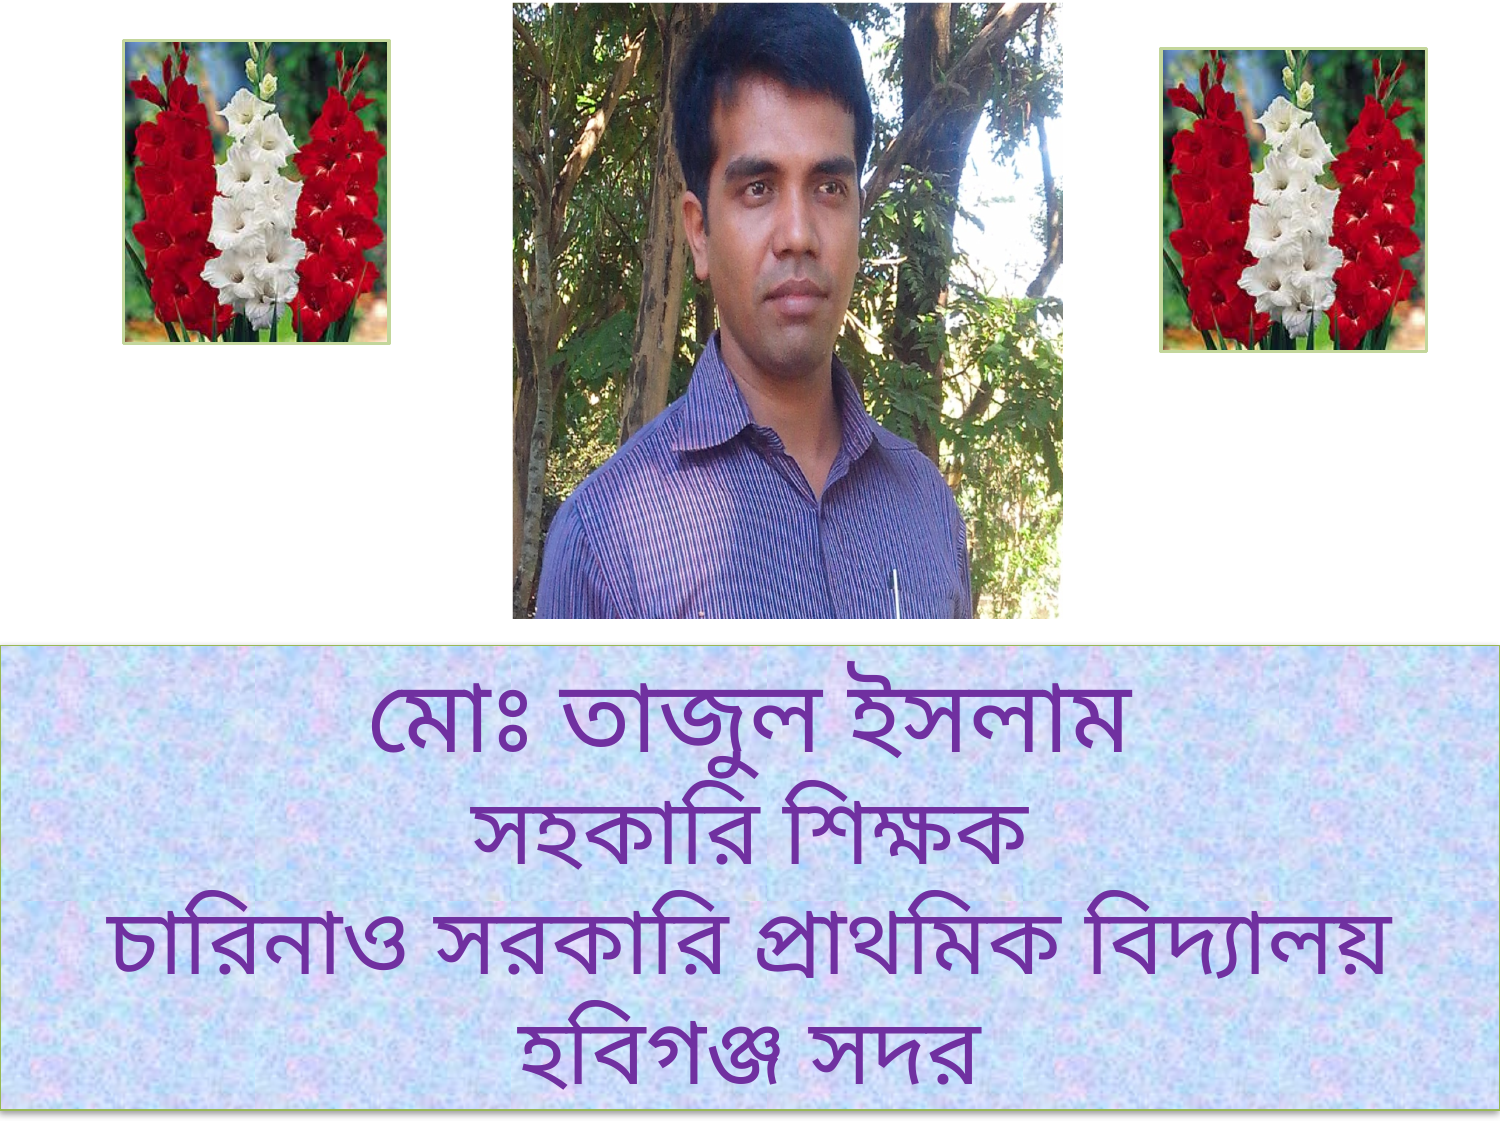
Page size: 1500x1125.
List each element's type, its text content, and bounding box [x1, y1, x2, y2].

picture [124, 41, 388, 343]
picture [1162, 49, 1426, 351]
text_box মোঃ তাজুল ইসলাম সহকারি শিক্ষক চারিনাও সরকারি প্রাথমিক বিদ্যালয় হবিগঞ্জ সদর [0, 645, 1500, 1111]
picture [479, 3, 1096, 619]
